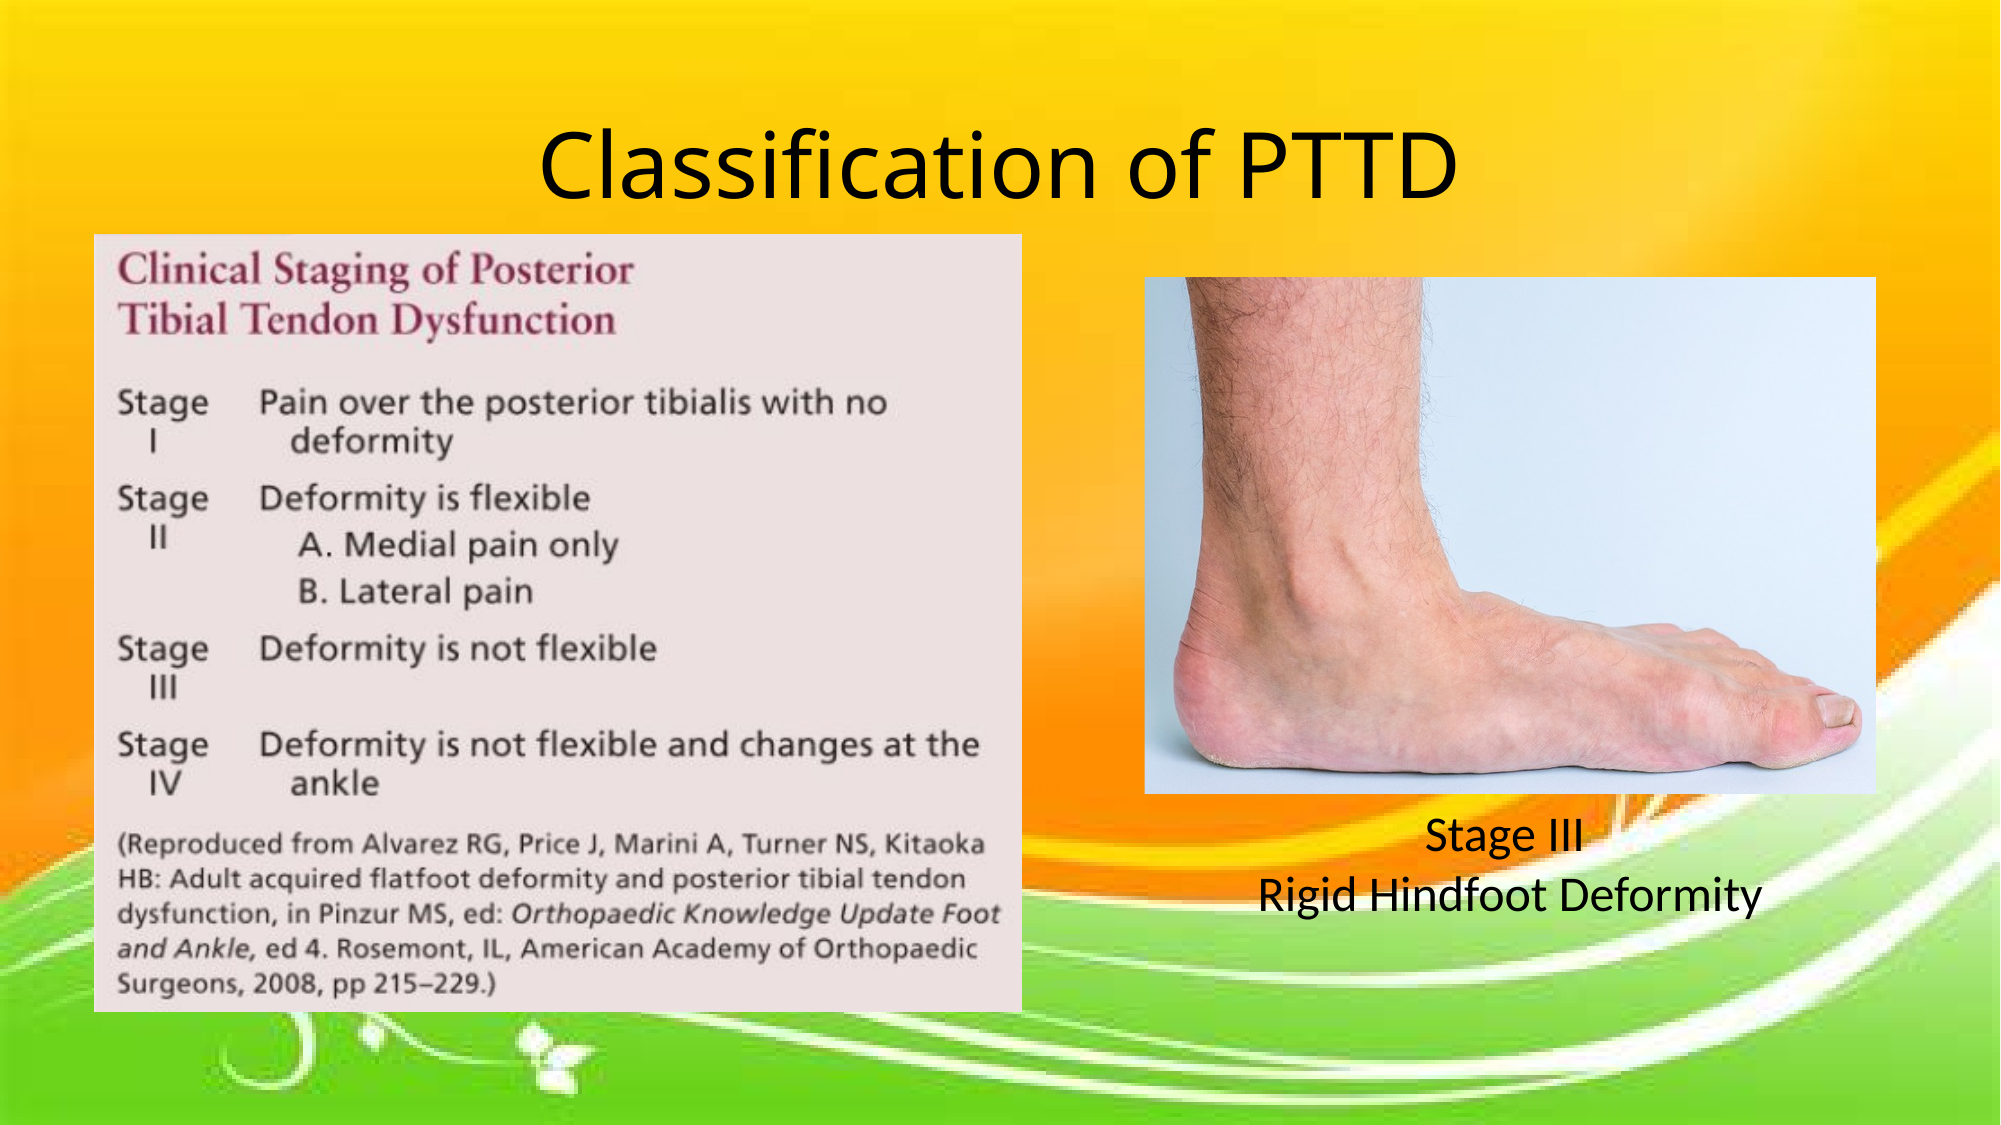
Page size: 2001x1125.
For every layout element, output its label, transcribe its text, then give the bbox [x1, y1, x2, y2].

text_box Stage III Rigid Hindfoot Deformity [1144, 794, 1876, 929]
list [94, 234, 1022, 1012]
picture [0, 0, 2001, 1125]
title Classification of PTTD [137, 59, 1863, 278]
